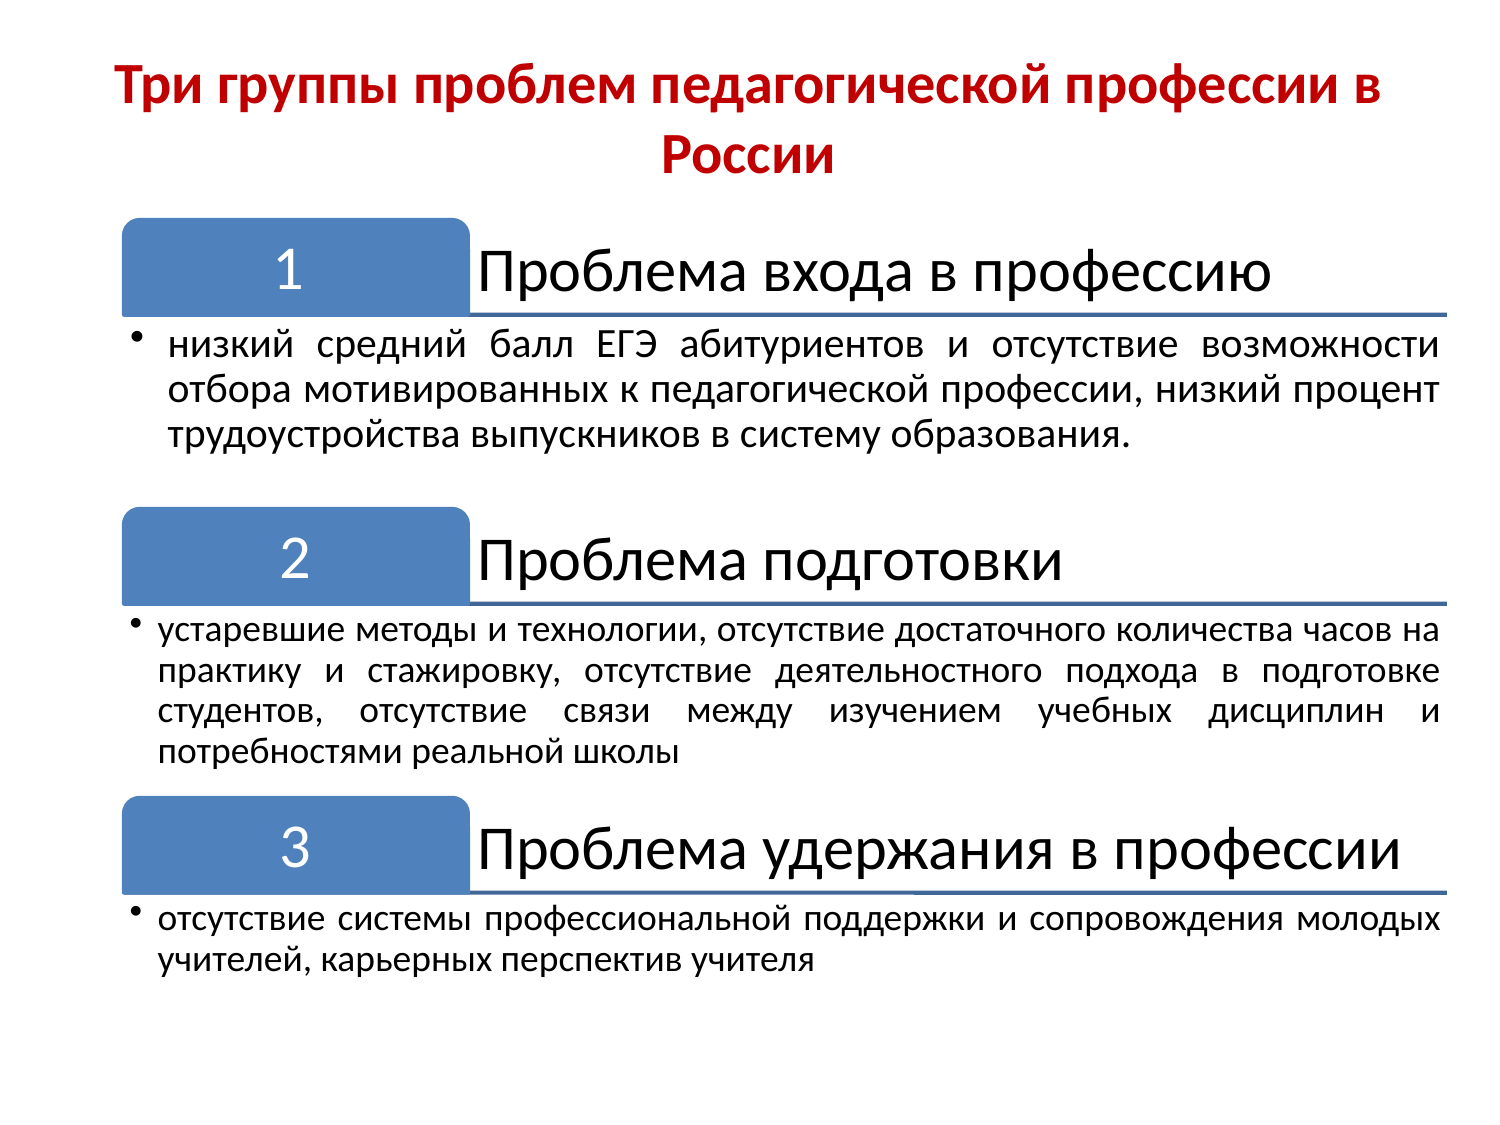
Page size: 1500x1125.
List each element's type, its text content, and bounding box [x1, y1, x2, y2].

text_box Три группы проблем педагогической профессии в России [73, 45, 1424, 185]
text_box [123, 219, 1448, 1083]
